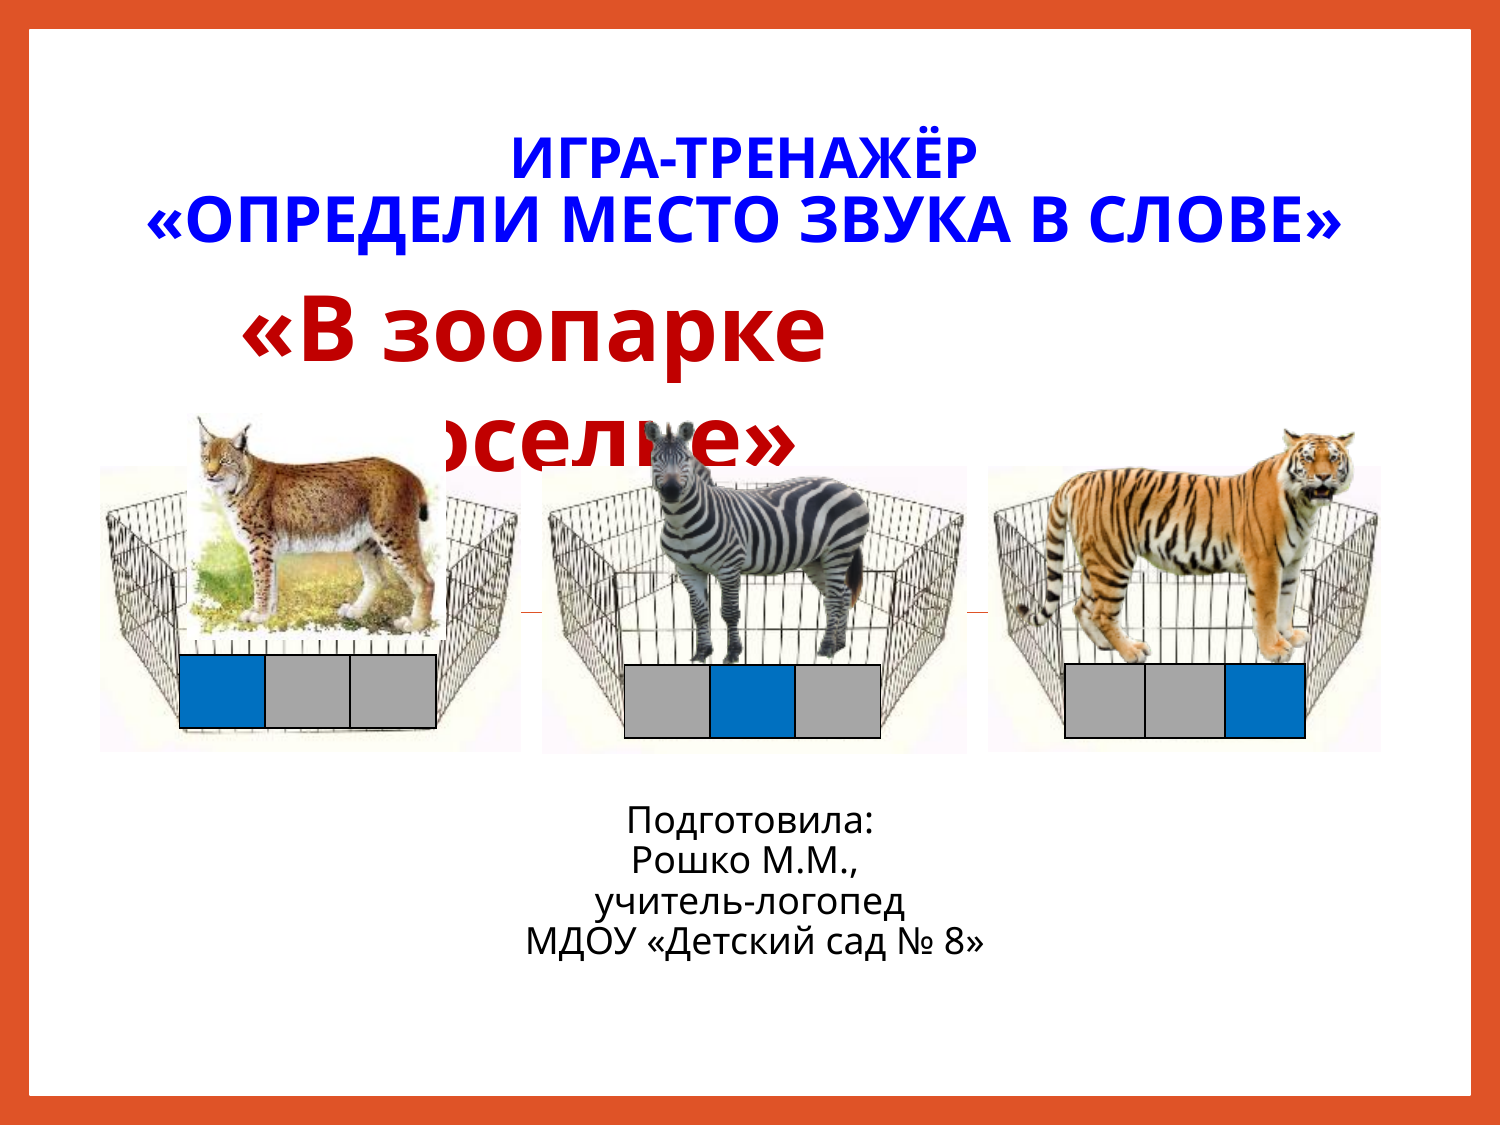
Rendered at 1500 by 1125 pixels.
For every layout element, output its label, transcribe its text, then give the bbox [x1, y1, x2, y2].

subtitle Подготовила: Рошко М.М., учитель-логопед МДОУ «Детский сад № 8» [225, 793, 1275, 1038]
picture [987, 415, 1381, 753]
text_box «В зоопарке новоселье» [224, 262, 1366, 497]
title Игра-Тренажёр «Определи место звука в слове» [107, 85, 1383, 263]
picture [99, 413, 522, 752]
picture [542, 413, 967, 755]
